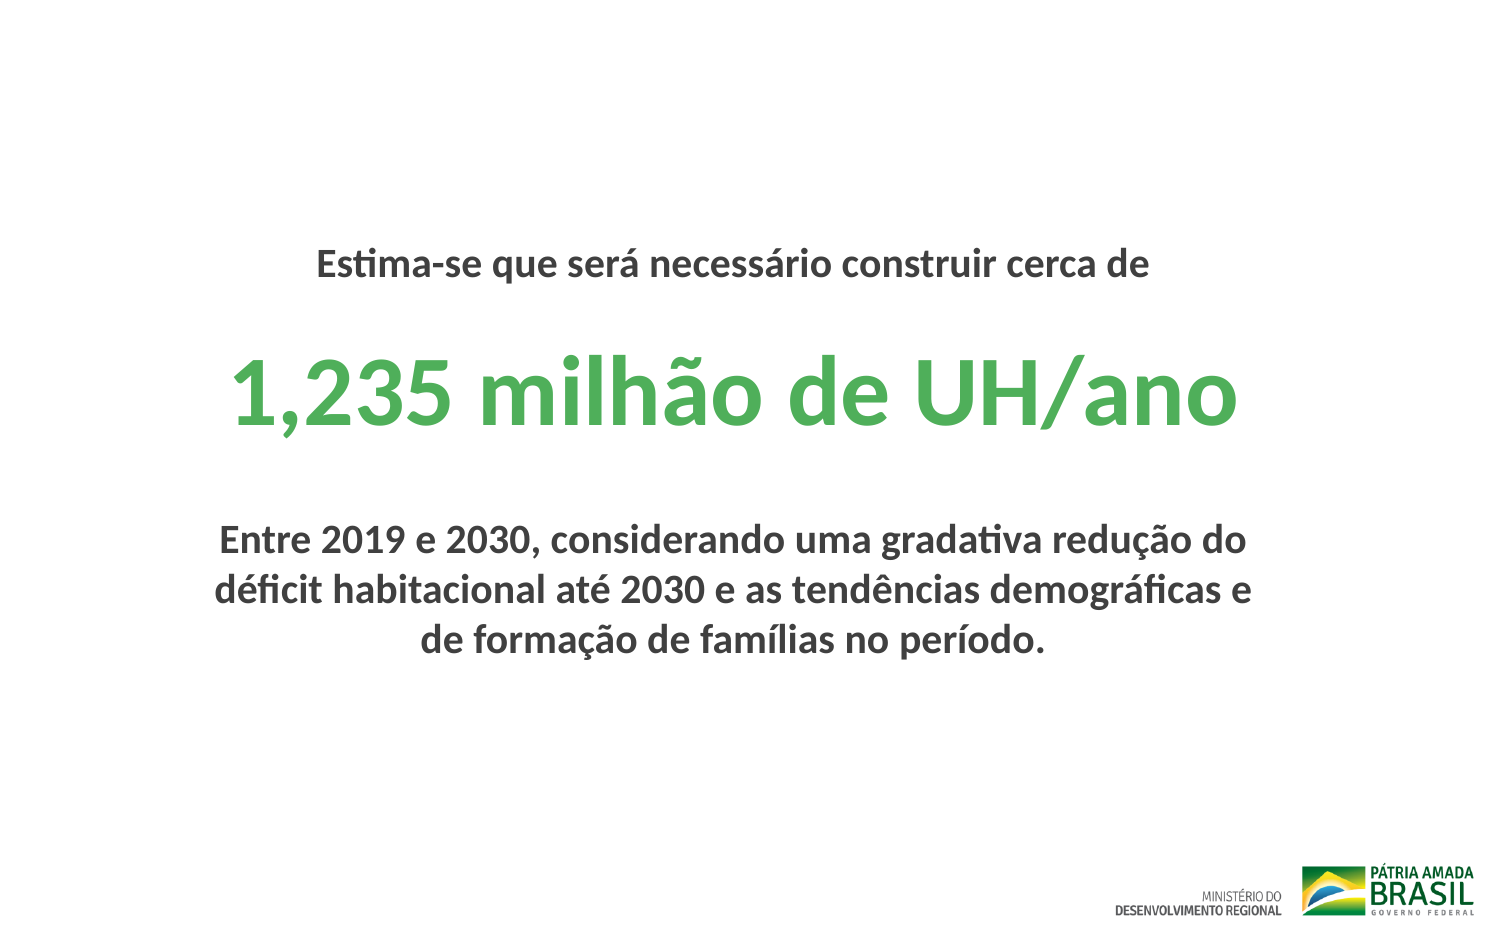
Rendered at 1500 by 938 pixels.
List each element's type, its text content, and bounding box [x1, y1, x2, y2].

picture [1104, 857, 1485, 926]
text_box Entre 2019 e 2030, considerando uma gradativa redução do déficit habitacional até 2030 e as tendências demográficas e de formação de famílias no período. [177, 504, 1290, 670]
text_box Estima-se que será necessário construir cerca de [134, 228, 1333, 293]
text_box 1,235 milhão de UH/ano [134, 318, 1333, 454]
